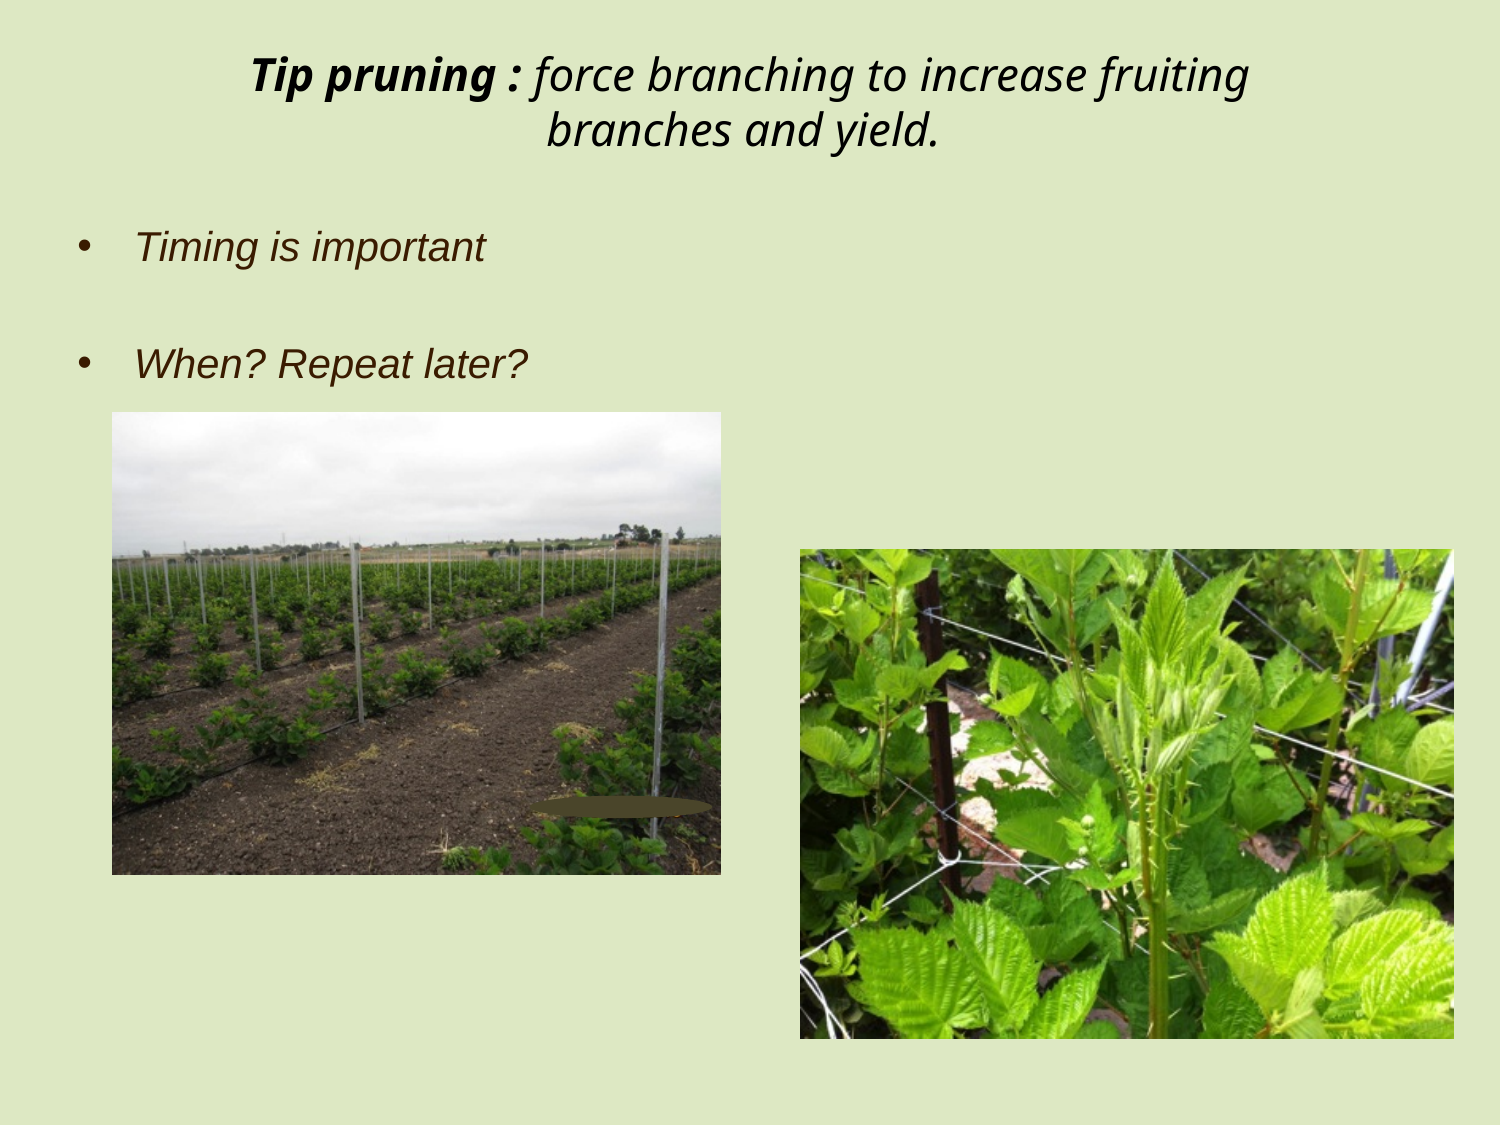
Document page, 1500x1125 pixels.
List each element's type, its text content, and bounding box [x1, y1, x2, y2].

title Tip pruning : force branching to increase fruiting branches and yield. [174, 37, 1325, 164]
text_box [112, 412, 722, 876]
text_box Timing is important When? Repeat later? [62, 212, 1375, 613]
picture [799, 549, 1455, 1039]
